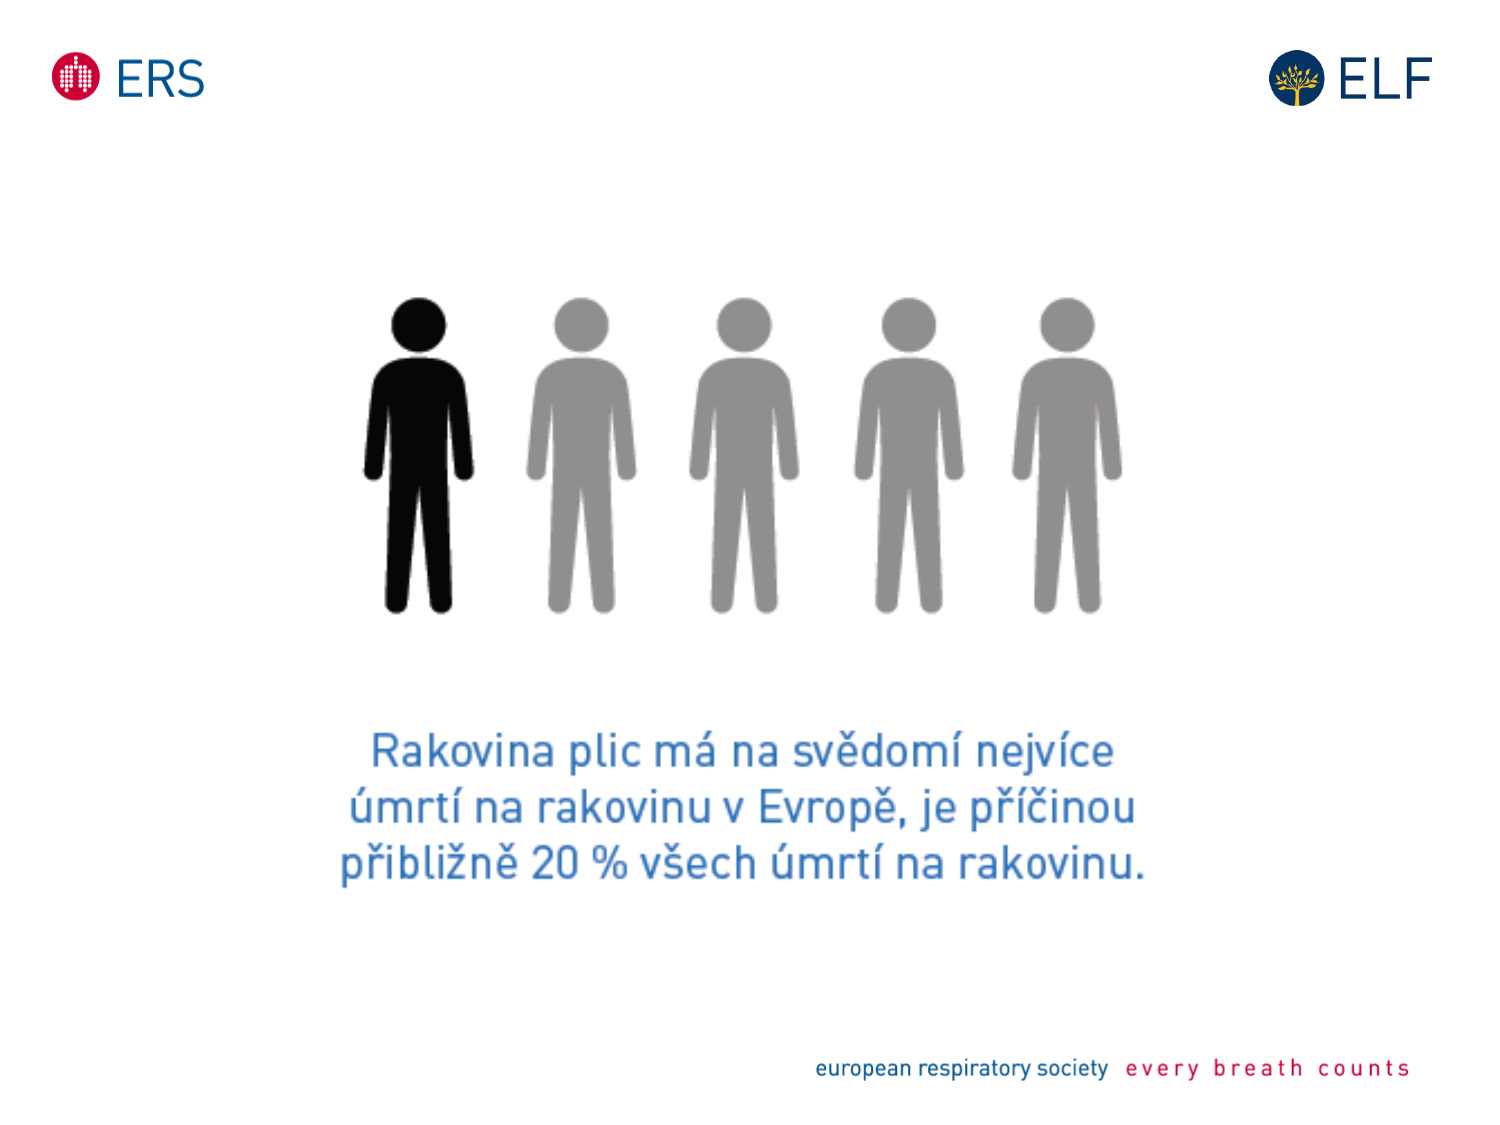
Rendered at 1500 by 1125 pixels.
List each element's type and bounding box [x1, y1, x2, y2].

picture [753, 1010, 1500, 1125]
picture [0, 0, 243, 126]
picture [241, 231, 1221, 922]
picture [1269, 50, 1436, 106]
